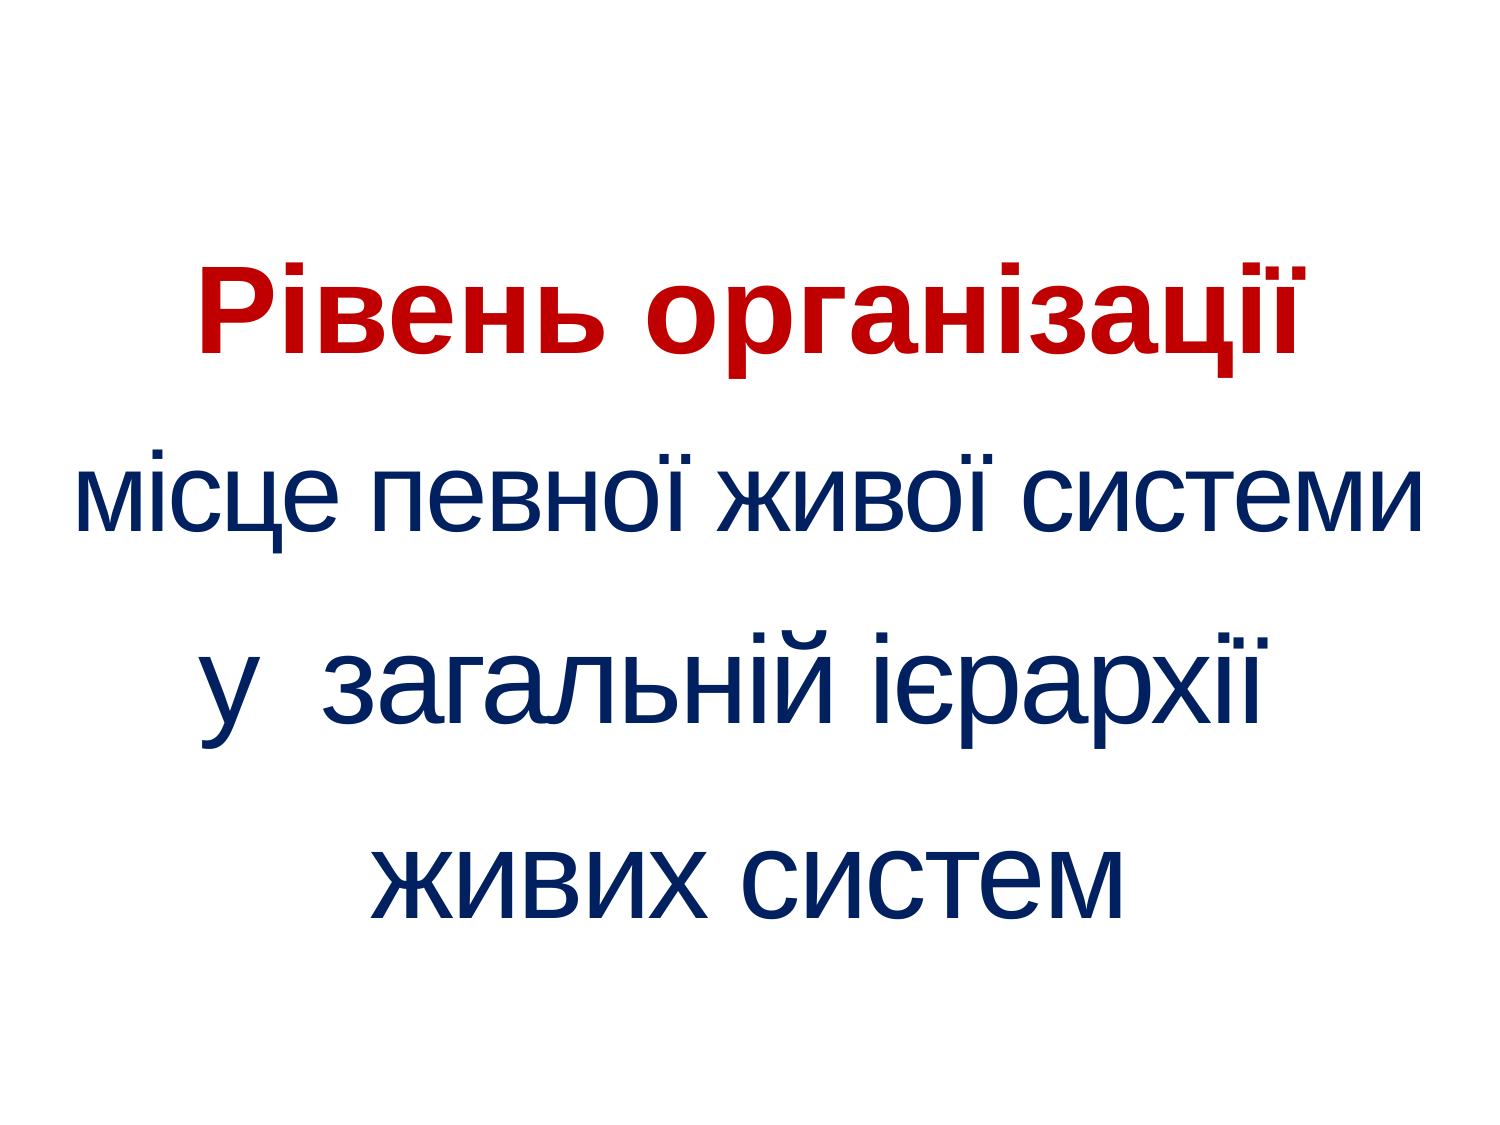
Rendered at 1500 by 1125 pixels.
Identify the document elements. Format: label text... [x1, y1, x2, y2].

title Рівень організації місце певної живої системи у загальній ієрархії живих систем [0, 469, 1500, 658]
